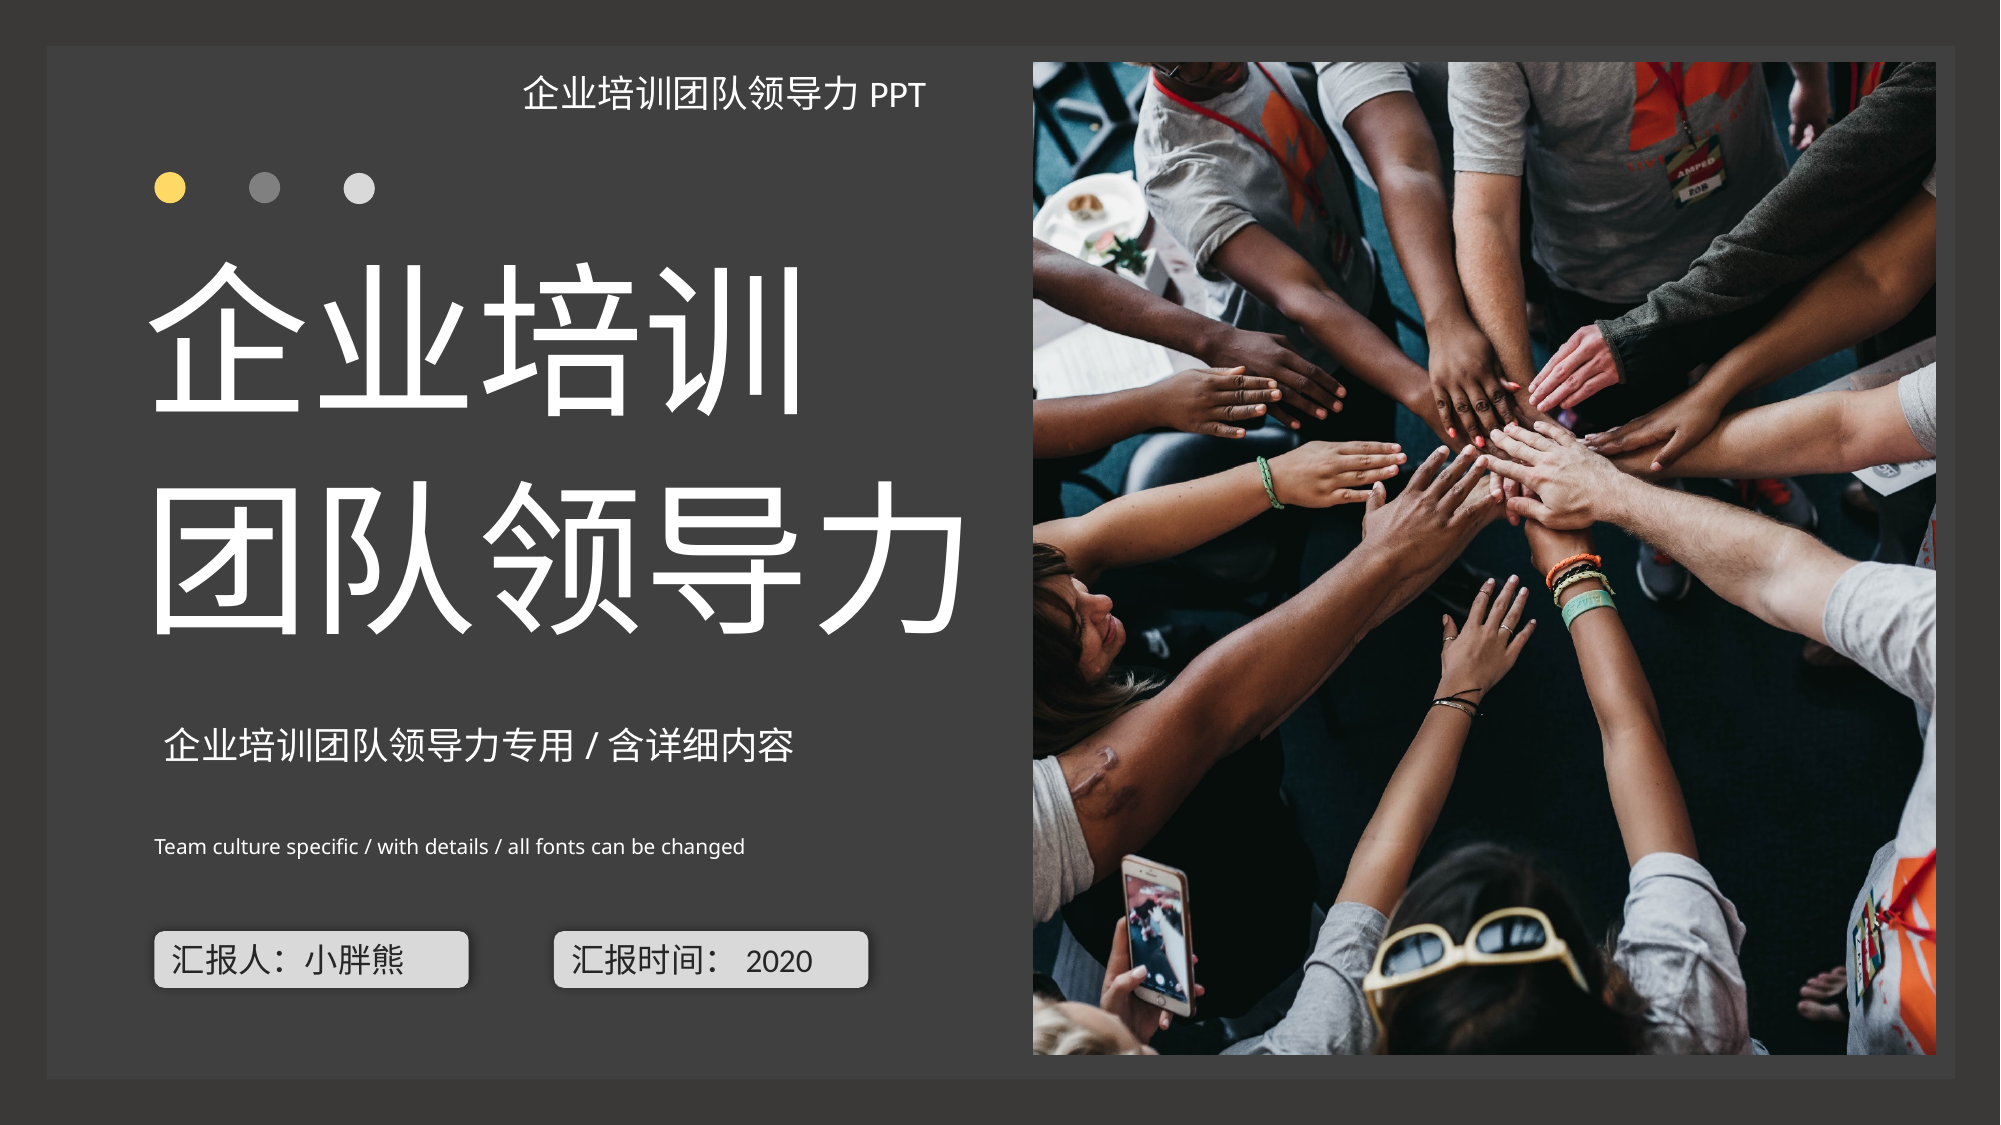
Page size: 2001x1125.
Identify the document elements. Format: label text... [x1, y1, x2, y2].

text_box 汇报时间：2020 [552, 930, 870, 989]
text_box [154, 172, 375, 205]
text_box 企业培训团队领导力专用/含详细内容 [148, 714, 1000, 774]
text_box 汇报人：小胖熊 [153, 930, 470, 989]
text_box 企业培训 [129, 229, 960, 445]
text_box 团队领导力 [129, 447, 1033, 662]
picture [1033, 62, 1936, 1055]
text_box 企业培训团队领导力PPT [508, 62, 1033, 123]
text_box Team culture specific / with details / all fonts can be changed [154, 833, 962, 859]
